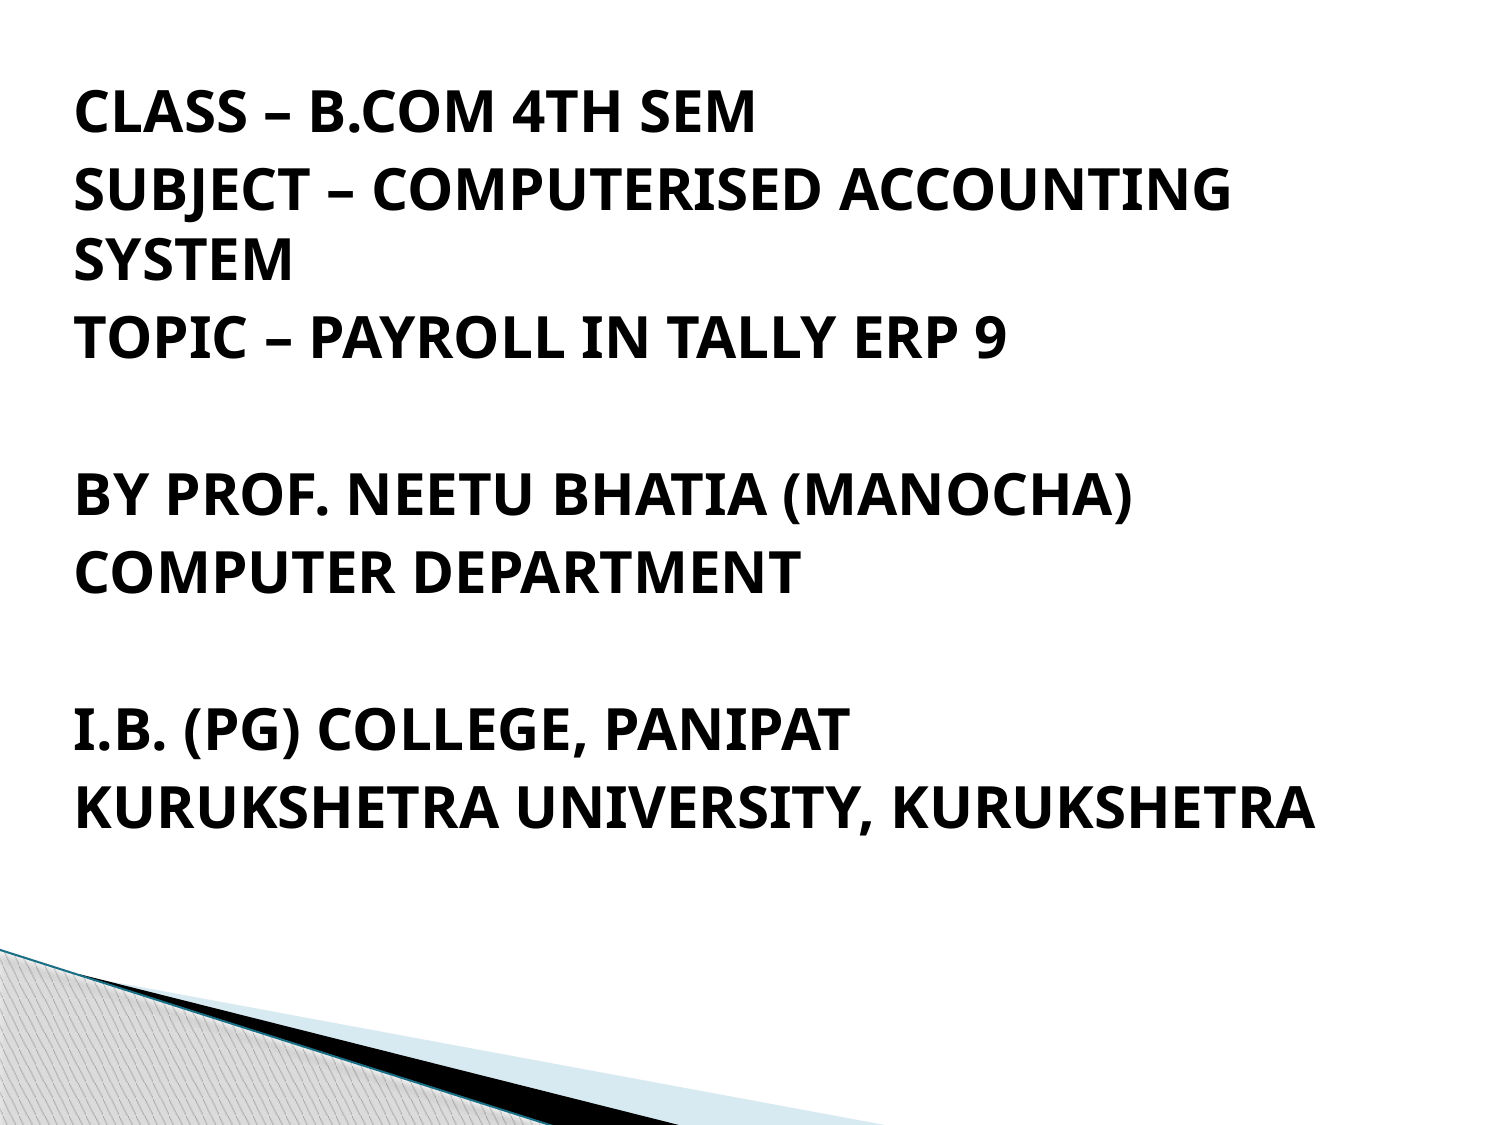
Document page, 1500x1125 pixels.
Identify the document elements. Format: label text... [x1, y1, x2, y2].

text_box CLASS – B.COM 4TH SEM SUBJECT – COMPUTERISED ACCOUNTING SYSTEM TOPIC – PAYROLL IN TALLY ERP 9 BY PROF. NEETU BHATIA (MANOCHA) COMPUTER DEPARTMENT I.B. (PG) COLLEGE, PANIPAT KURUKSHETRA UNIVERSITY, KURUKSHETRA [41, 66, 1459, 693]
